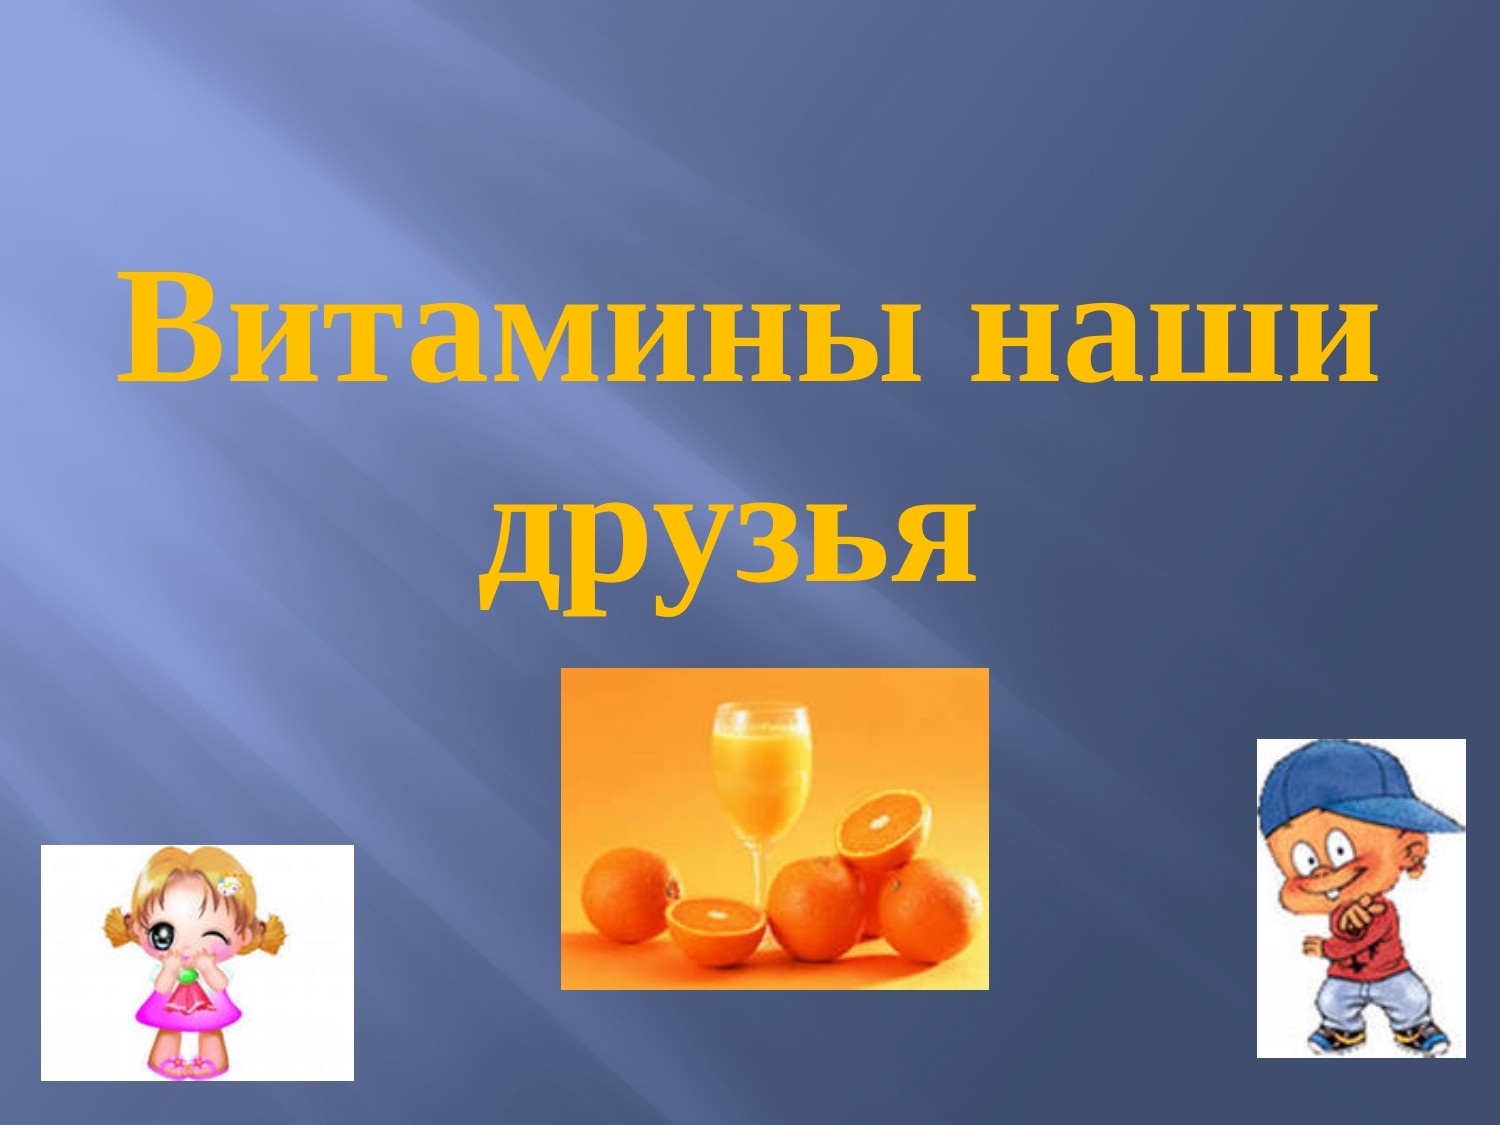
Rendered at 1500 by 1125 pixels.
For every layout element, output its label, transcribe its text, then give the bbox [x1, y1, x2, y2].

picture [1257, 739, 1466, 1058]
picture [560, 668, 990, 990]
title Витамины наши друзья [75, 113, 1425, 716]
picture [40, 845, 354, 1081]
